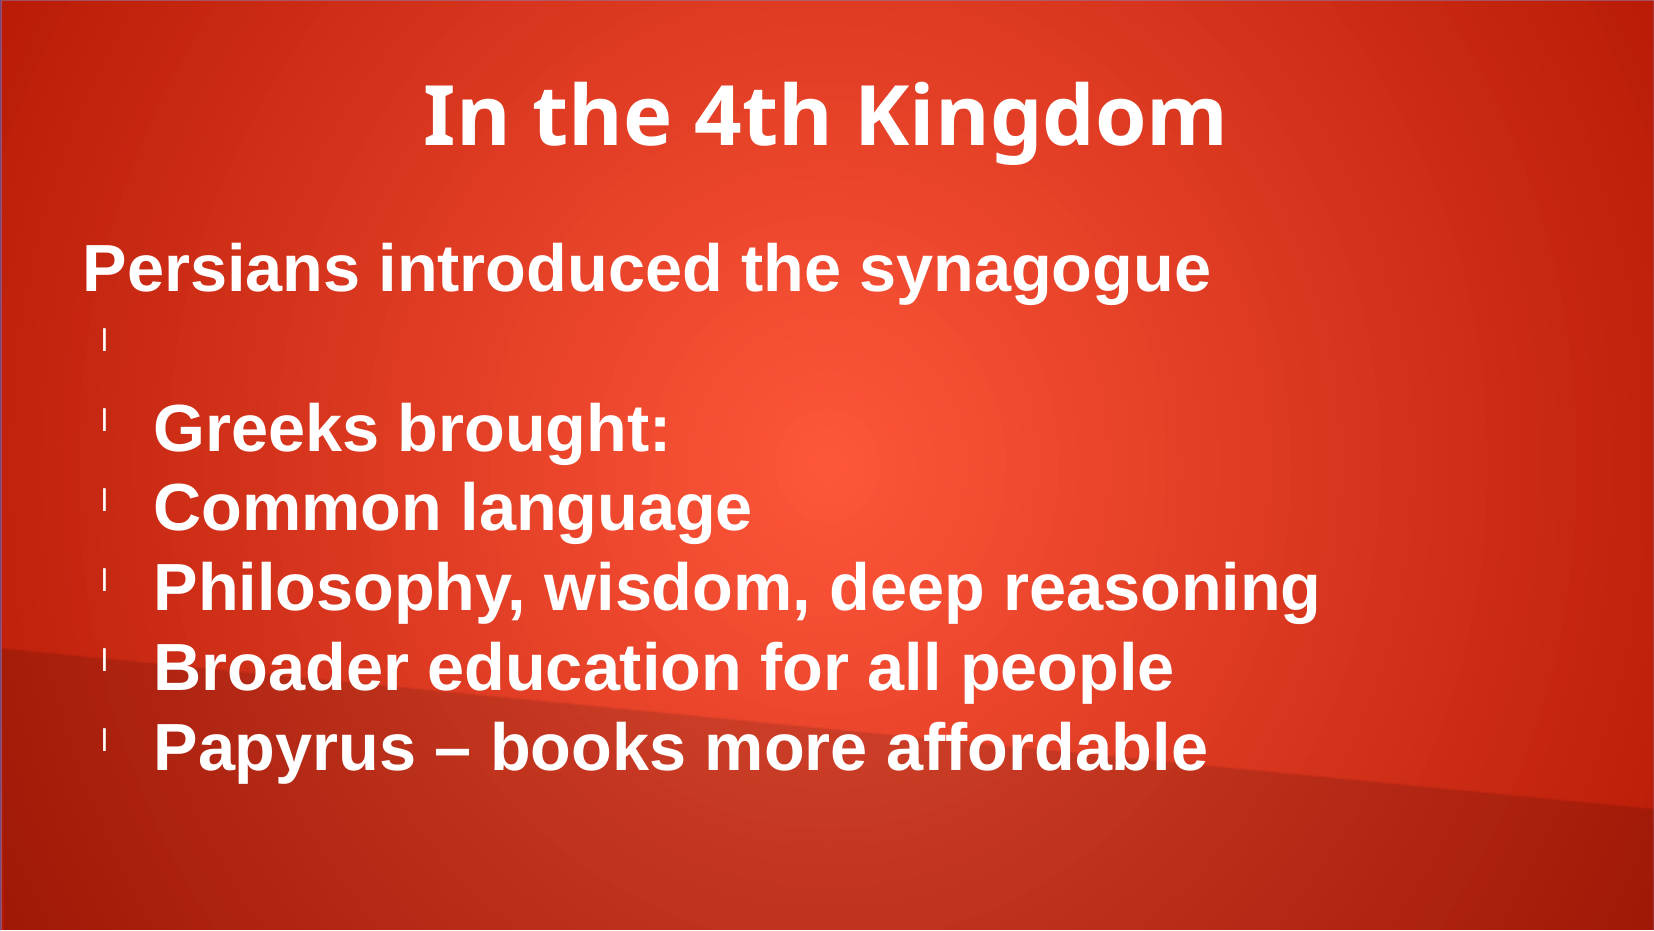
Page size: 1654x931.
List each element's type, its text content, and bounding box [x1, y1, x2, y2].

picture [0, 0, 1654, 930]
text_box In the 4th Kingdom [82, 35, 1571, 189]
text_box Persians introduced the synagogue Greeks brought: Common language Philosophy, wisdom, deep reasoning Broader education for all people Papyrus – books more affordable [82, 224, 1571, 931]
